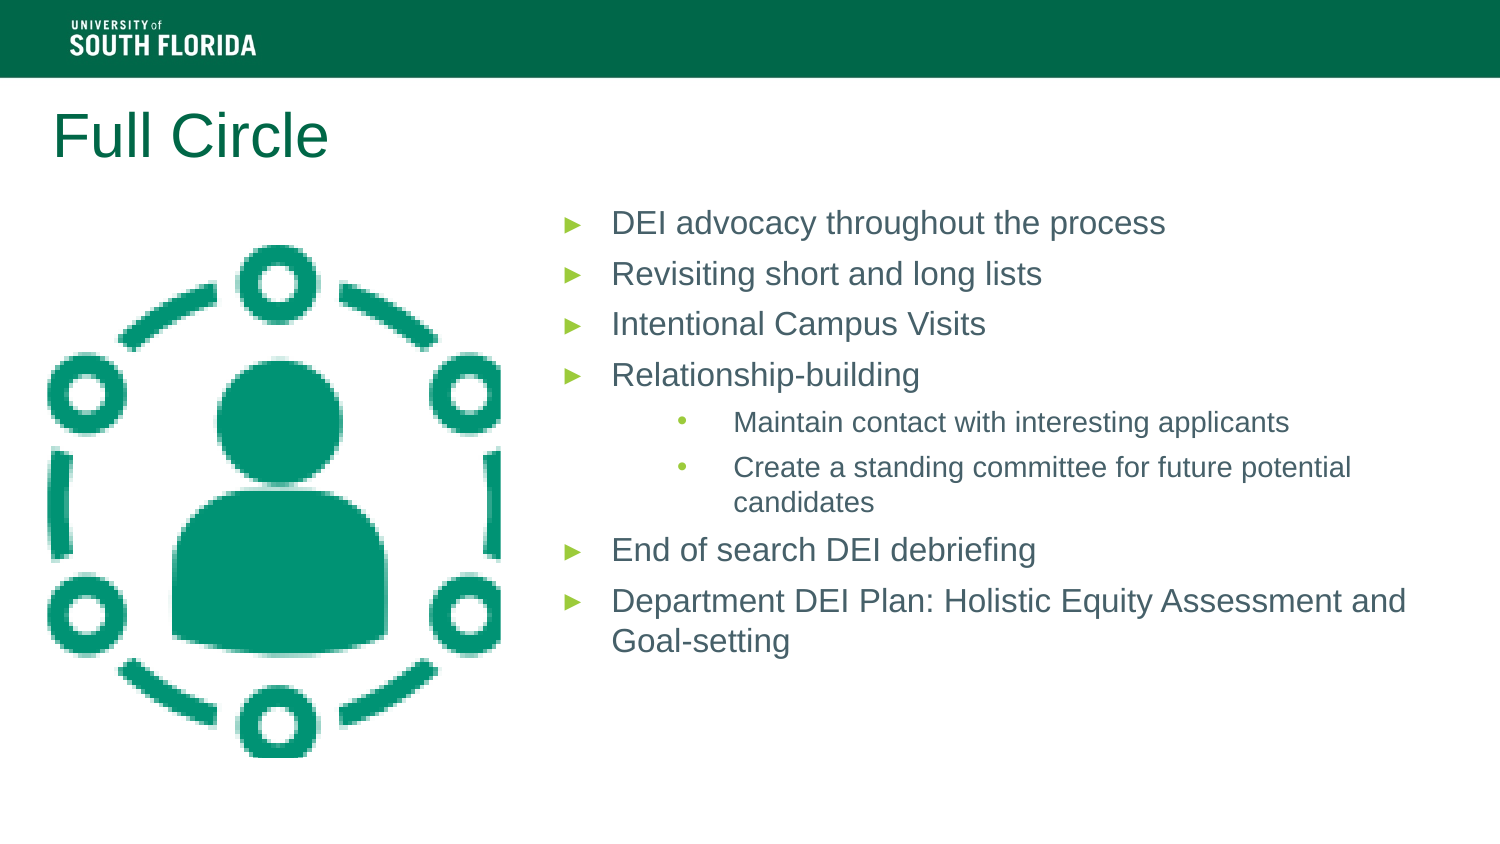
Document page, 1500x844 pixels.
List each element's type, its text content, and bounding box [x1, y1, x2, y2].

picture [0, 0, 1500, 844]
list DEI advocacy throughout the process Revisiting short and long lists Intentional Campus Visits Relationship-building Maintain contact with interesting applicants Create a standing committee for future potential candidates End of search DEI debriefing Department DEI Plan: Holistic Equity Assessment and Goal-setting [549, 194, 1449, 730]
title Full Circle [37, 80, 1463, 195]
